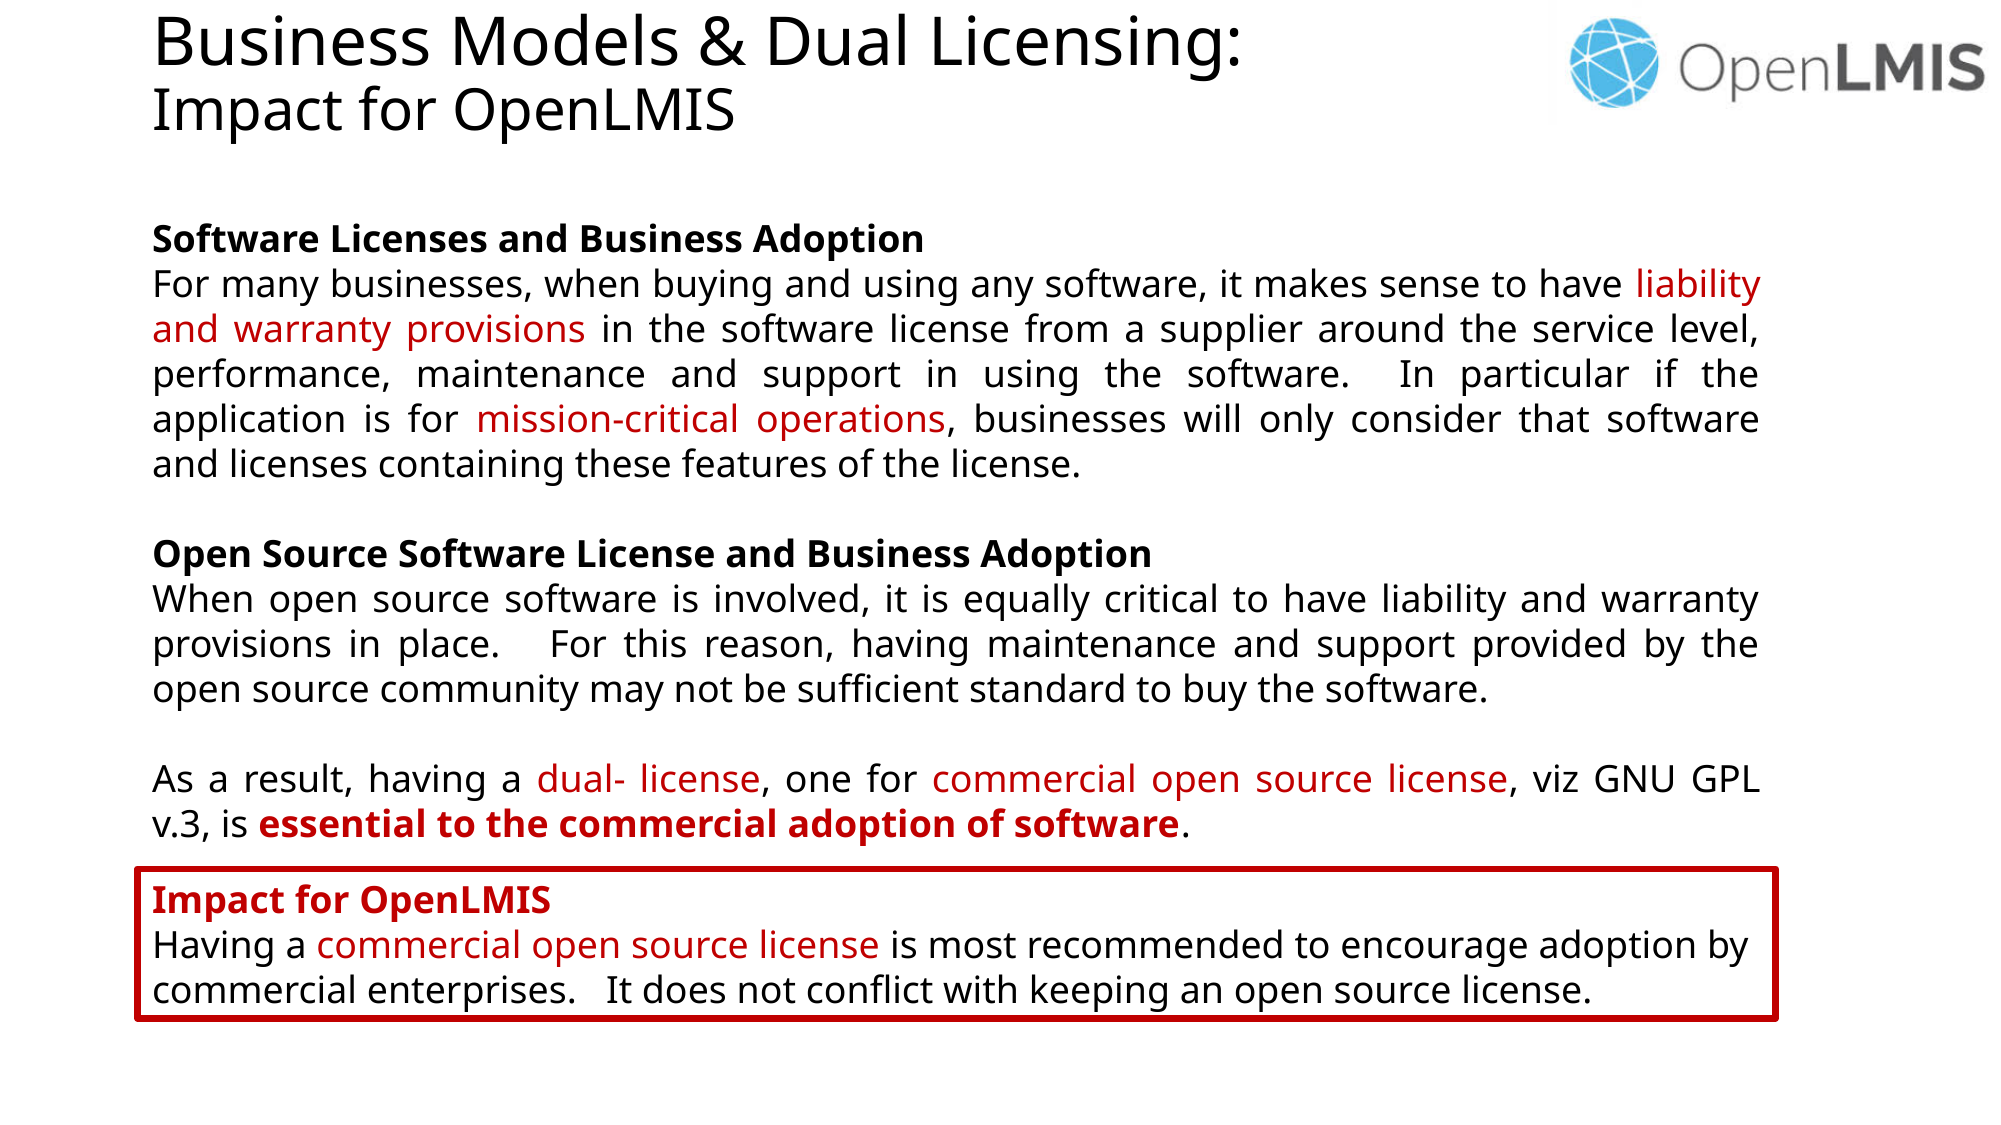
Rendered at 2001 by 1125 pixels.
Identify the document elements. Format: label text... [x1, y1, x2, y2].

title Business Models & Dual Licensing: Impact for OpenLMIS [137, 0, 1863, 151]
text_box Impact for OpenLMIS Having a commercial open source license is most recommended to encourage adoption by commercial enterprises. It does not conflict with keeping an open source license. [137, 868, 1776, 1019]
text_box Software Licenses and Business Adoption For many businesses, when buying and using any software, it makes sense to have liability and warranty provisions in the software license from a supplier around the service level, performance, maintenance and support in using the software. In particular if the application is for mission-critical operations, businesses will only consider that software and licenses containing these features of the license. Open Source Software License and Business Adoption When open source software is involved, it is equally critical to have liability and warranty provisions in place. For this reason, having maintenance and support provided by the open source community may not be sufficient standard to buy the software. As a result, having a dual- license, one for commercial open source license, viz GNU GPL v.3, is essential to the commercial adoption of software. [137, 207, 1776, 853]
picture [1863, 0, 2000, 125]
